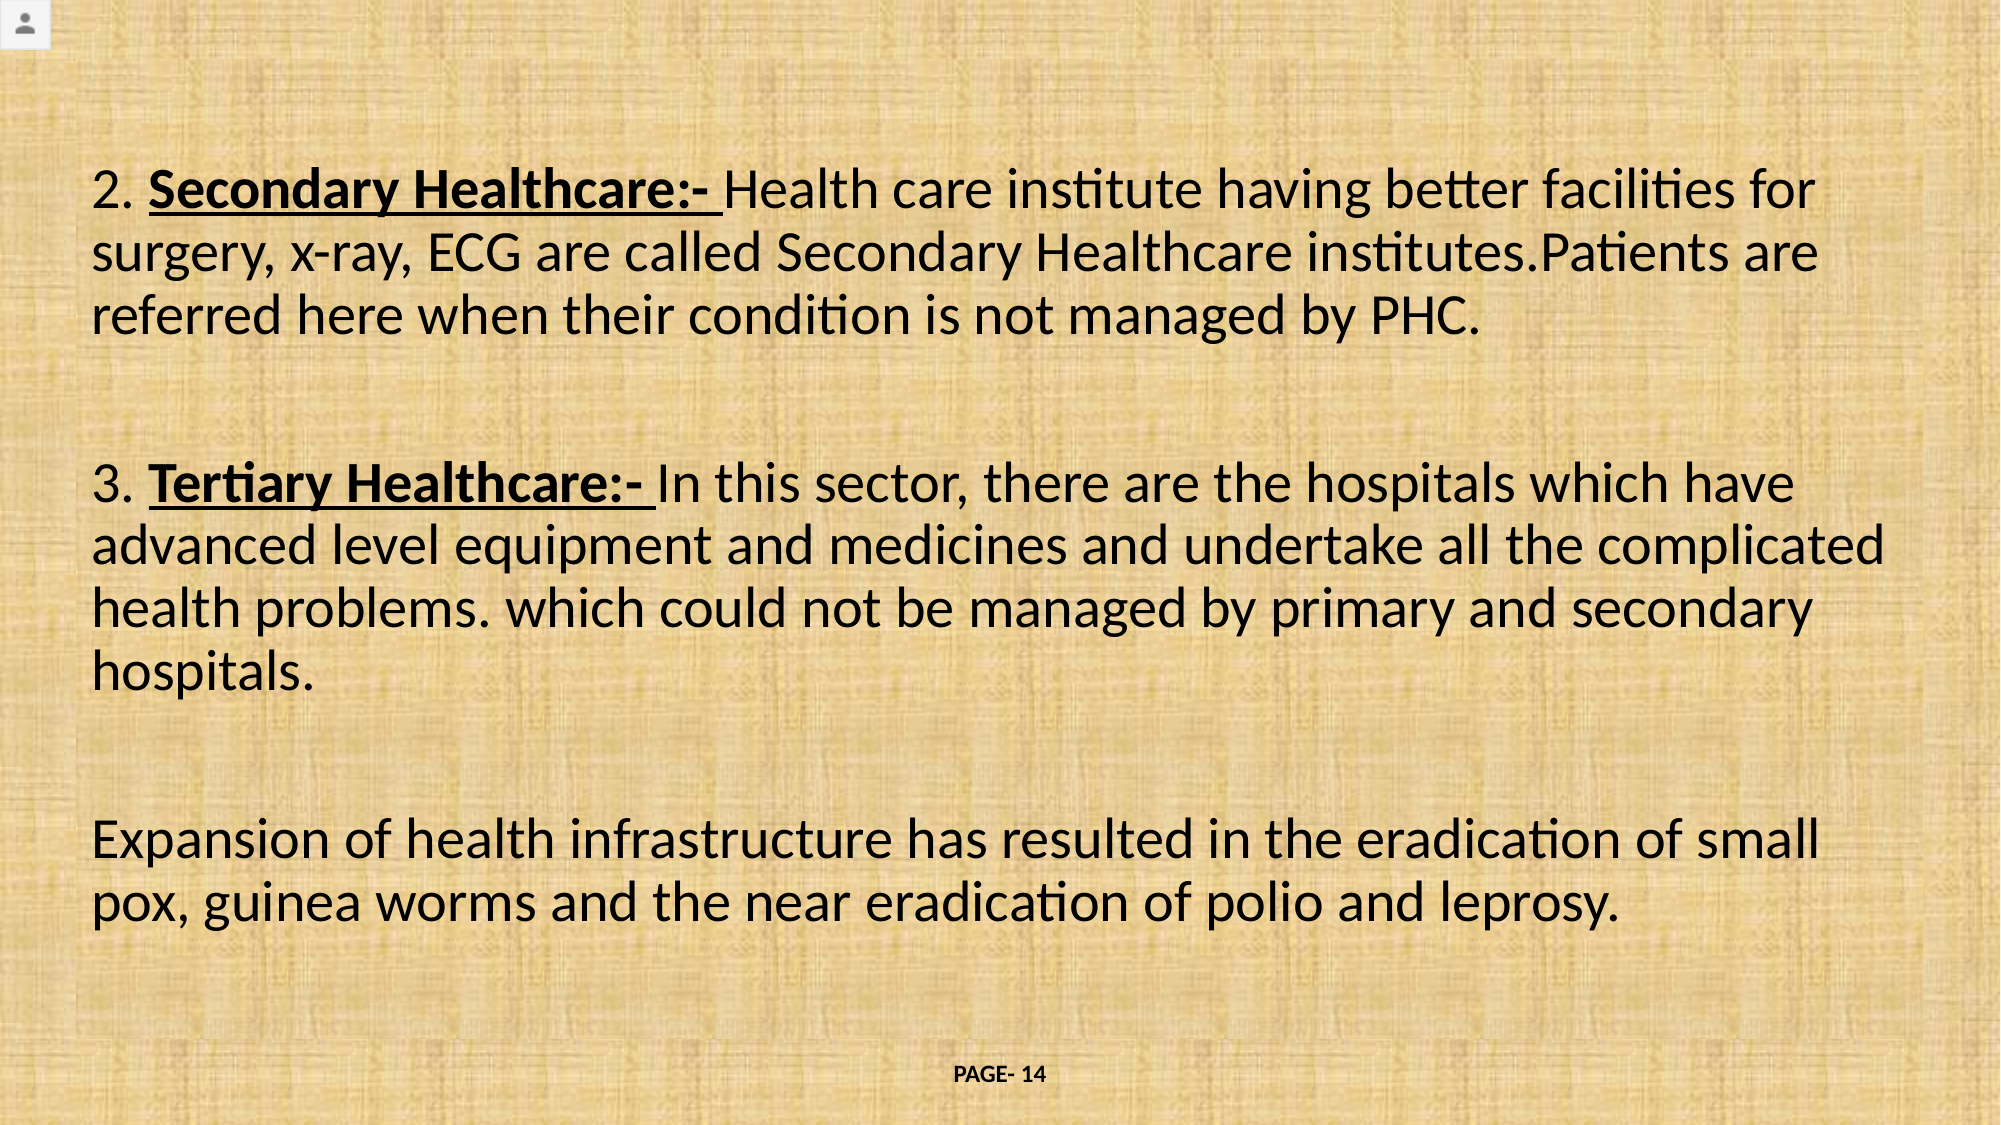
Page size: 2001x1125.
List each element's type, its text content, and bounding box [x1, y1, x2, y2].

list 2. Secondary Healthcare:- Health care institute having better facilities for surgery, x-ray, ECG are called Secondary Healthcare institutes.Patients are referred here when their condition is not managed by PHC. 3. Tertiary Healthcare:- In this sector, there are the hospitals which have advanced level equipment and medicines and undertake all the complicated health problems. which could not be managed by primary and secondary hospitals. Expansion of health infrastructure has resulted in the eradication of small pox, guinea worms and the near eradication of polio and leprosy. [76, 59, 1924, 1039]
picture [0, 0, 2001, 1125]
footer PAGE- 14 [662, 1042, 1338, 1103]
